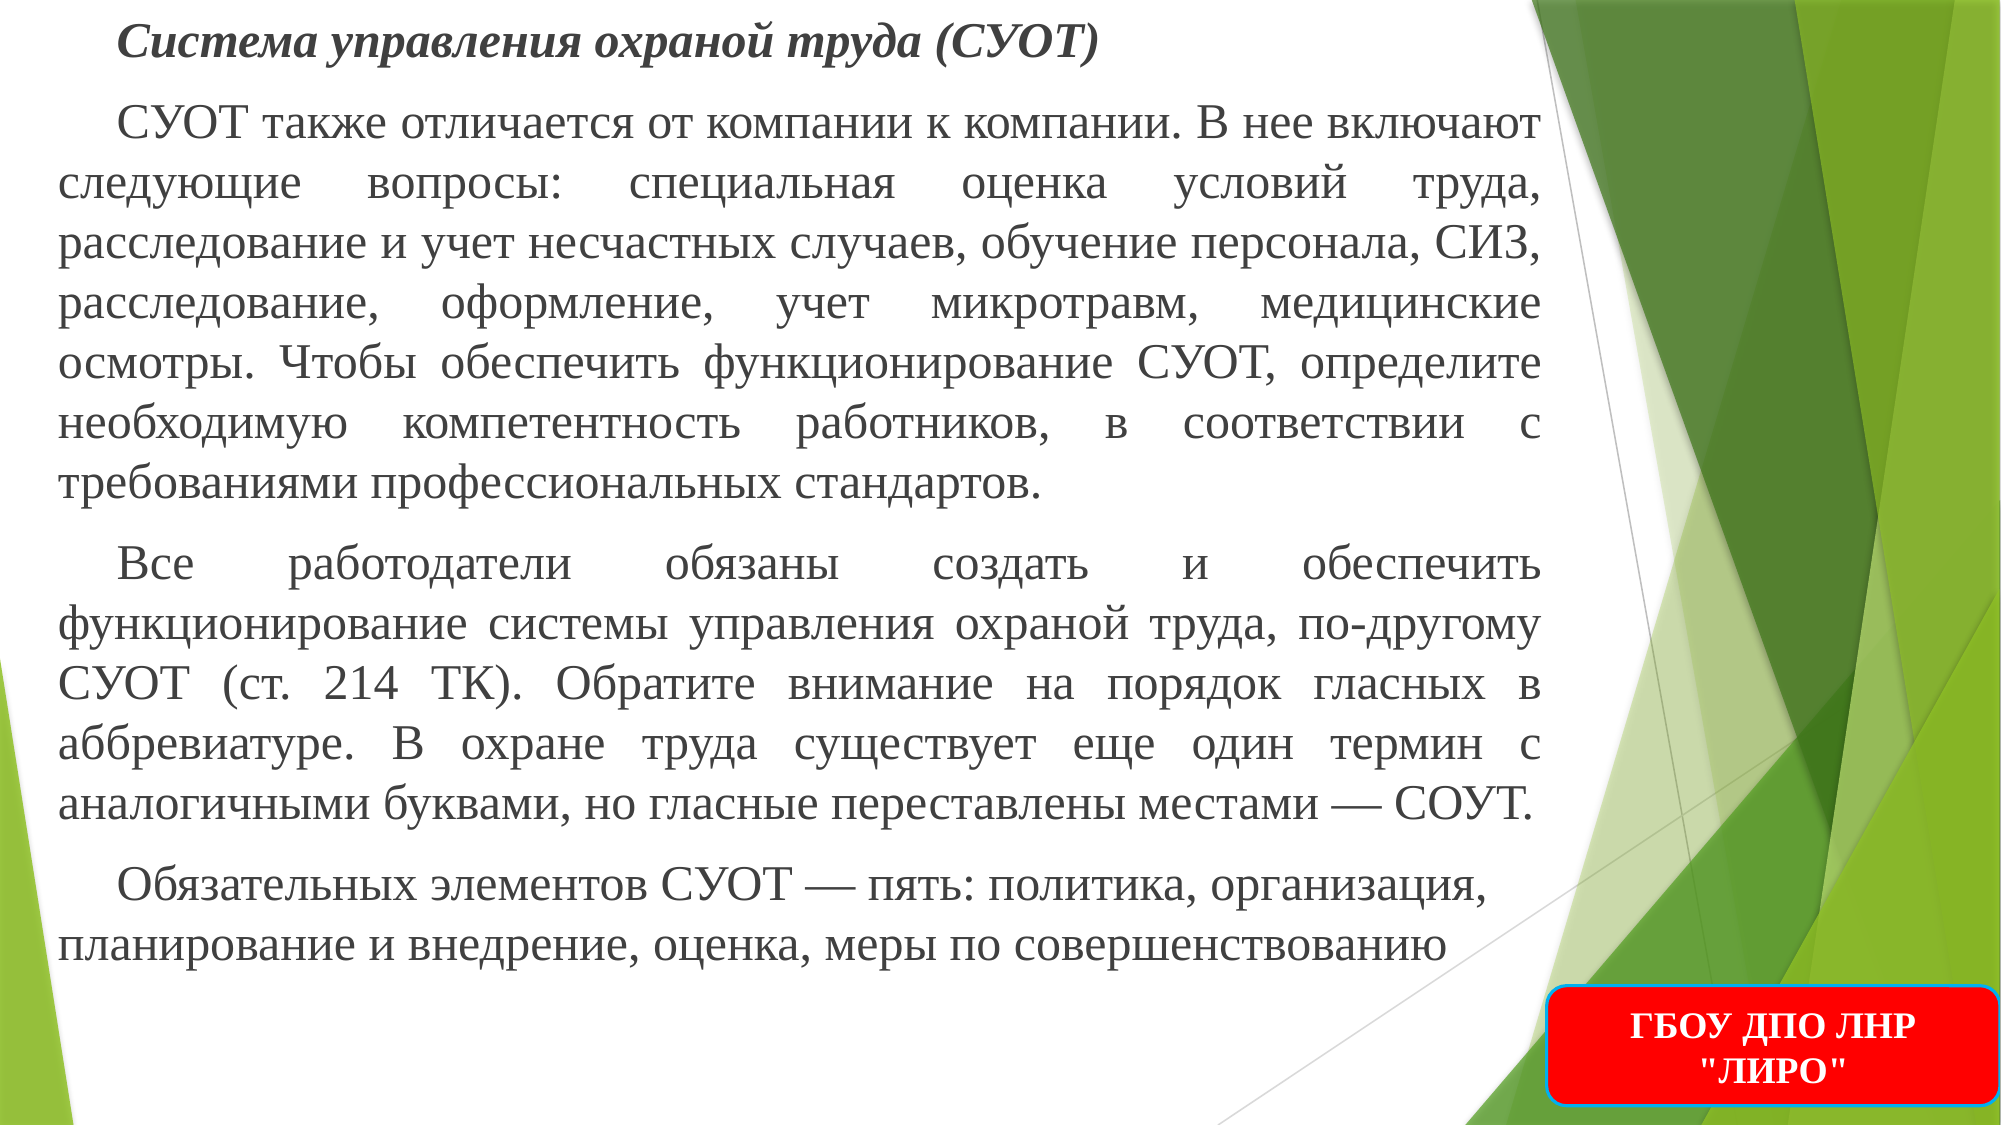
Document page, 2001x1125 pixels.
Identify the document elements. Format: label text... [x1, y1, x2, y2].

text_box ГБОУ ДПО ЛНР "ЛИРО" [1545, 984, 2000, 1108]
list Система управления охраной труда (СУОТ) СУОТ также отличается от компании к компании. В нее включают следующие вопросы: специальная оценка условий труда, расследование и учет несчастных случаев, обучение персонала, СИЗ, расследование, оформление, учет микротравм, медицинские осмотры. Чтобы обеспечить функционирование СУОТ, определите необходимую компетентность работников, в соответствии с требованиями профессиональных стандартов. Все работодатели обязаны создать и обеспечить функционирование системы управления охраной труда, по-другому СУОТ (ст. 214 ТК). Обратите внимание на порядок гласных в аббревиатуре. В охране труда существует еще один термин с аналогичными буквами, но гласные переставлены местами — СОУТ. Обязательных элементов СУОТ — пять: политика, организация, планирование и внедрение, оценка, меры по совершенствованию [42, 0, 1558, 1125]
